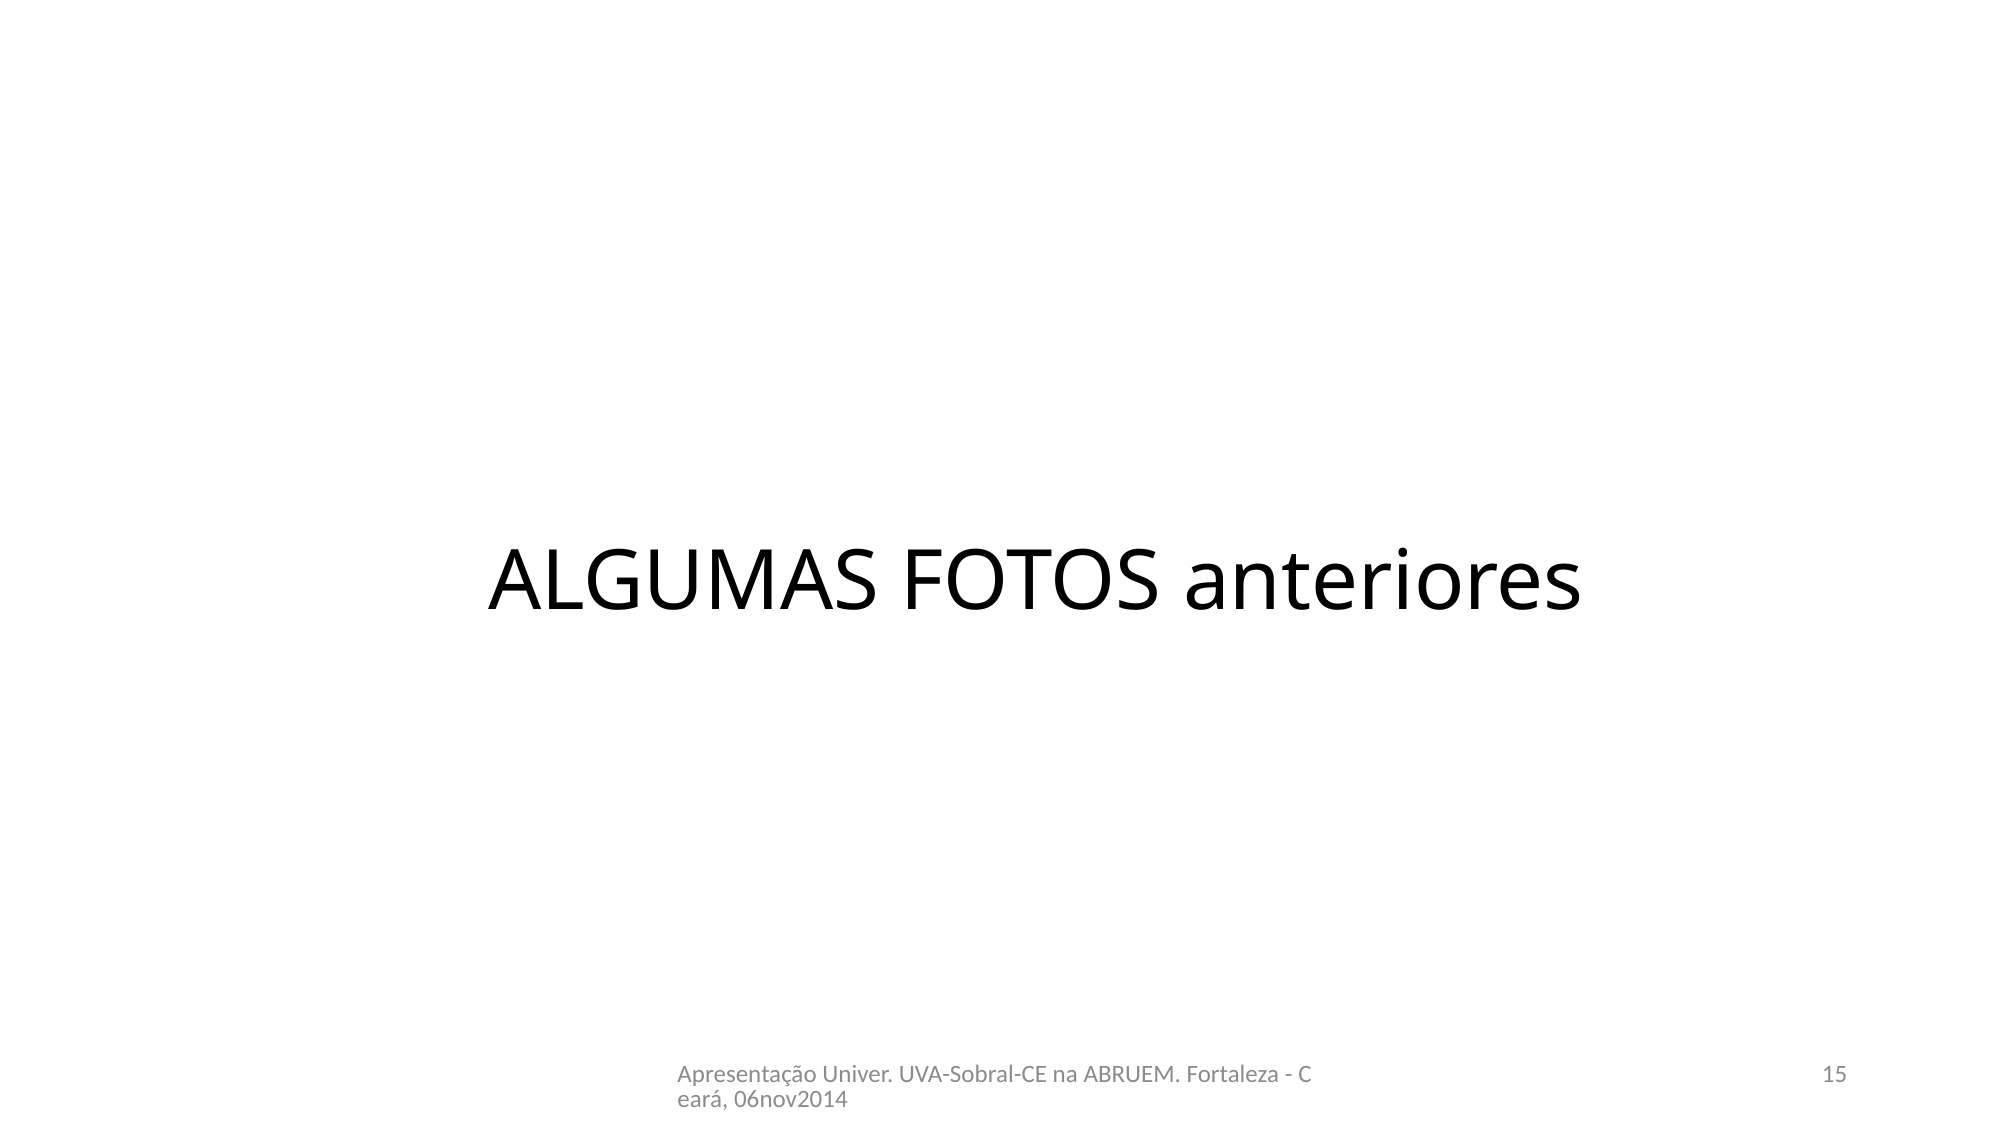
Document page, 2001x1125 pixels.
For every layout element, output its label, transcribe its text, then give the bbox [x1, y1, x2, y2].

slide_number 15 [1412, 1042, 1863, 1103]
title ALGUMAS FOTOS anteriores [285, 212, 1788, 953]
footer Apresentação Univer. UVA-Sobral-CE na ABRUEM. Fortaleza - Ceará, 06nov2014 [662, 1042, 1338, 1103]
